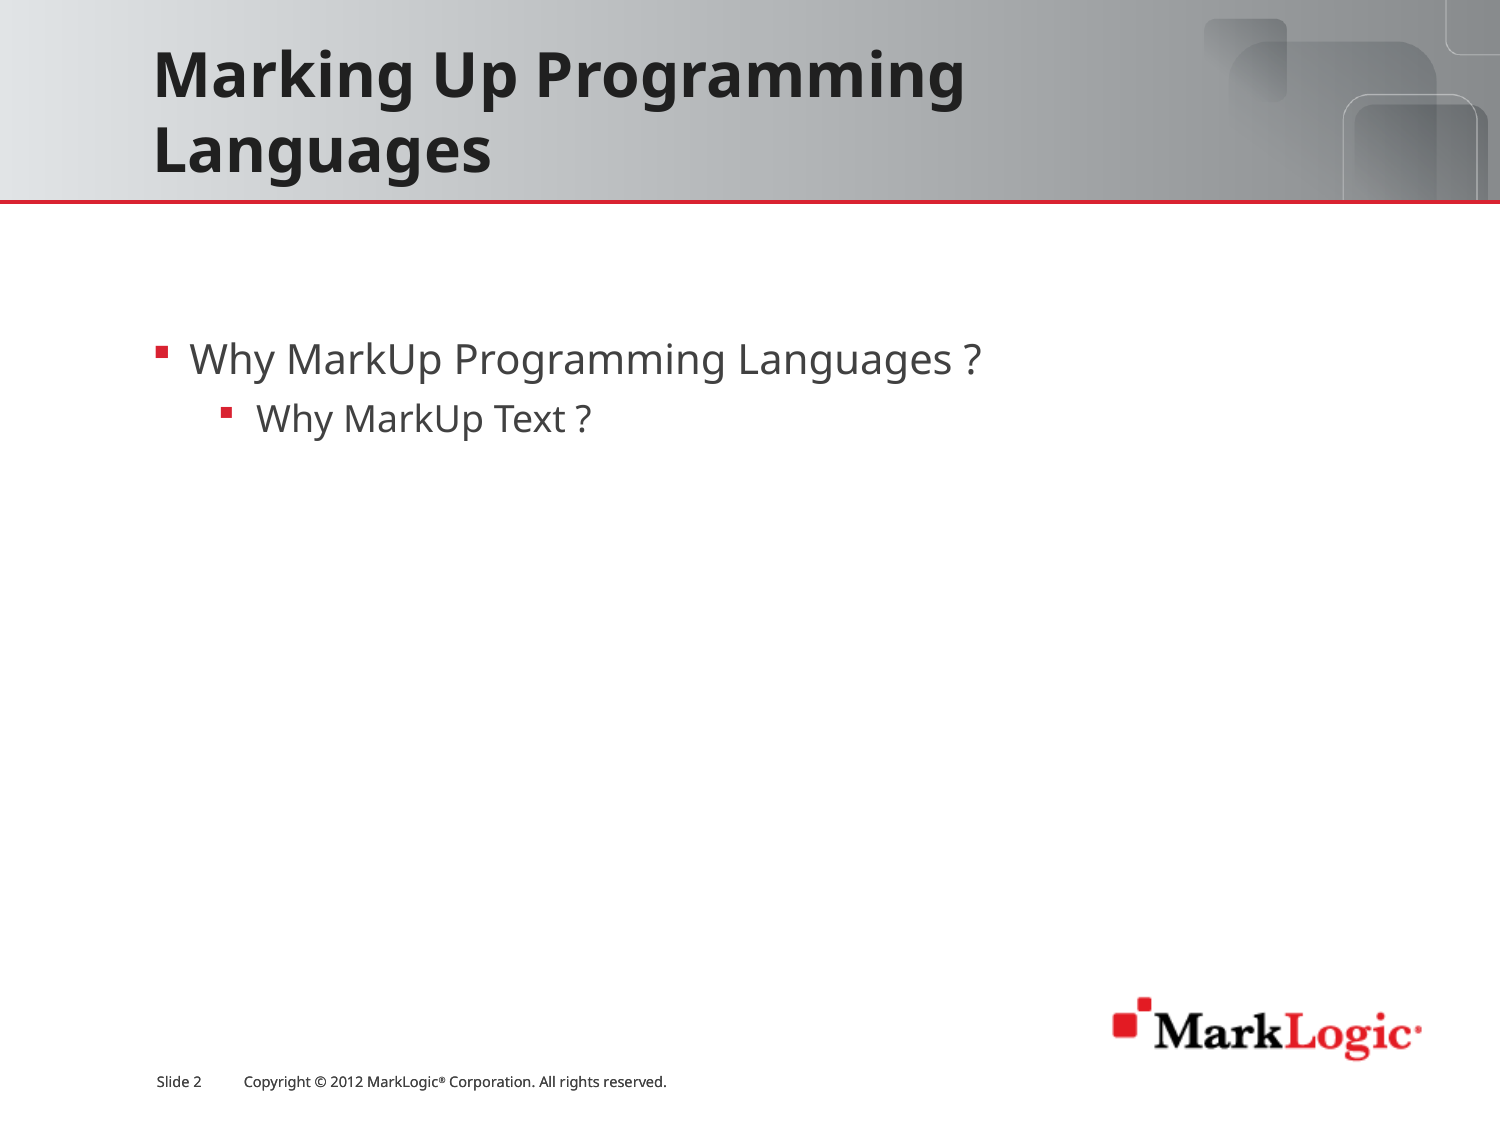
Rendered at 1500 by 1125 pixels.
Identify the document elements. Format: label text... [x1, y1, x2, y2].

picture [0, 991, 1500, 1097]
title Marking Up Programming Languages [137, 45, 1329, 175]
picture [0, 0, 1500, 204]
list Why MarkUp Programming Languages ? Why MarkUp Text ? [137, 324, 1388, 1005]
